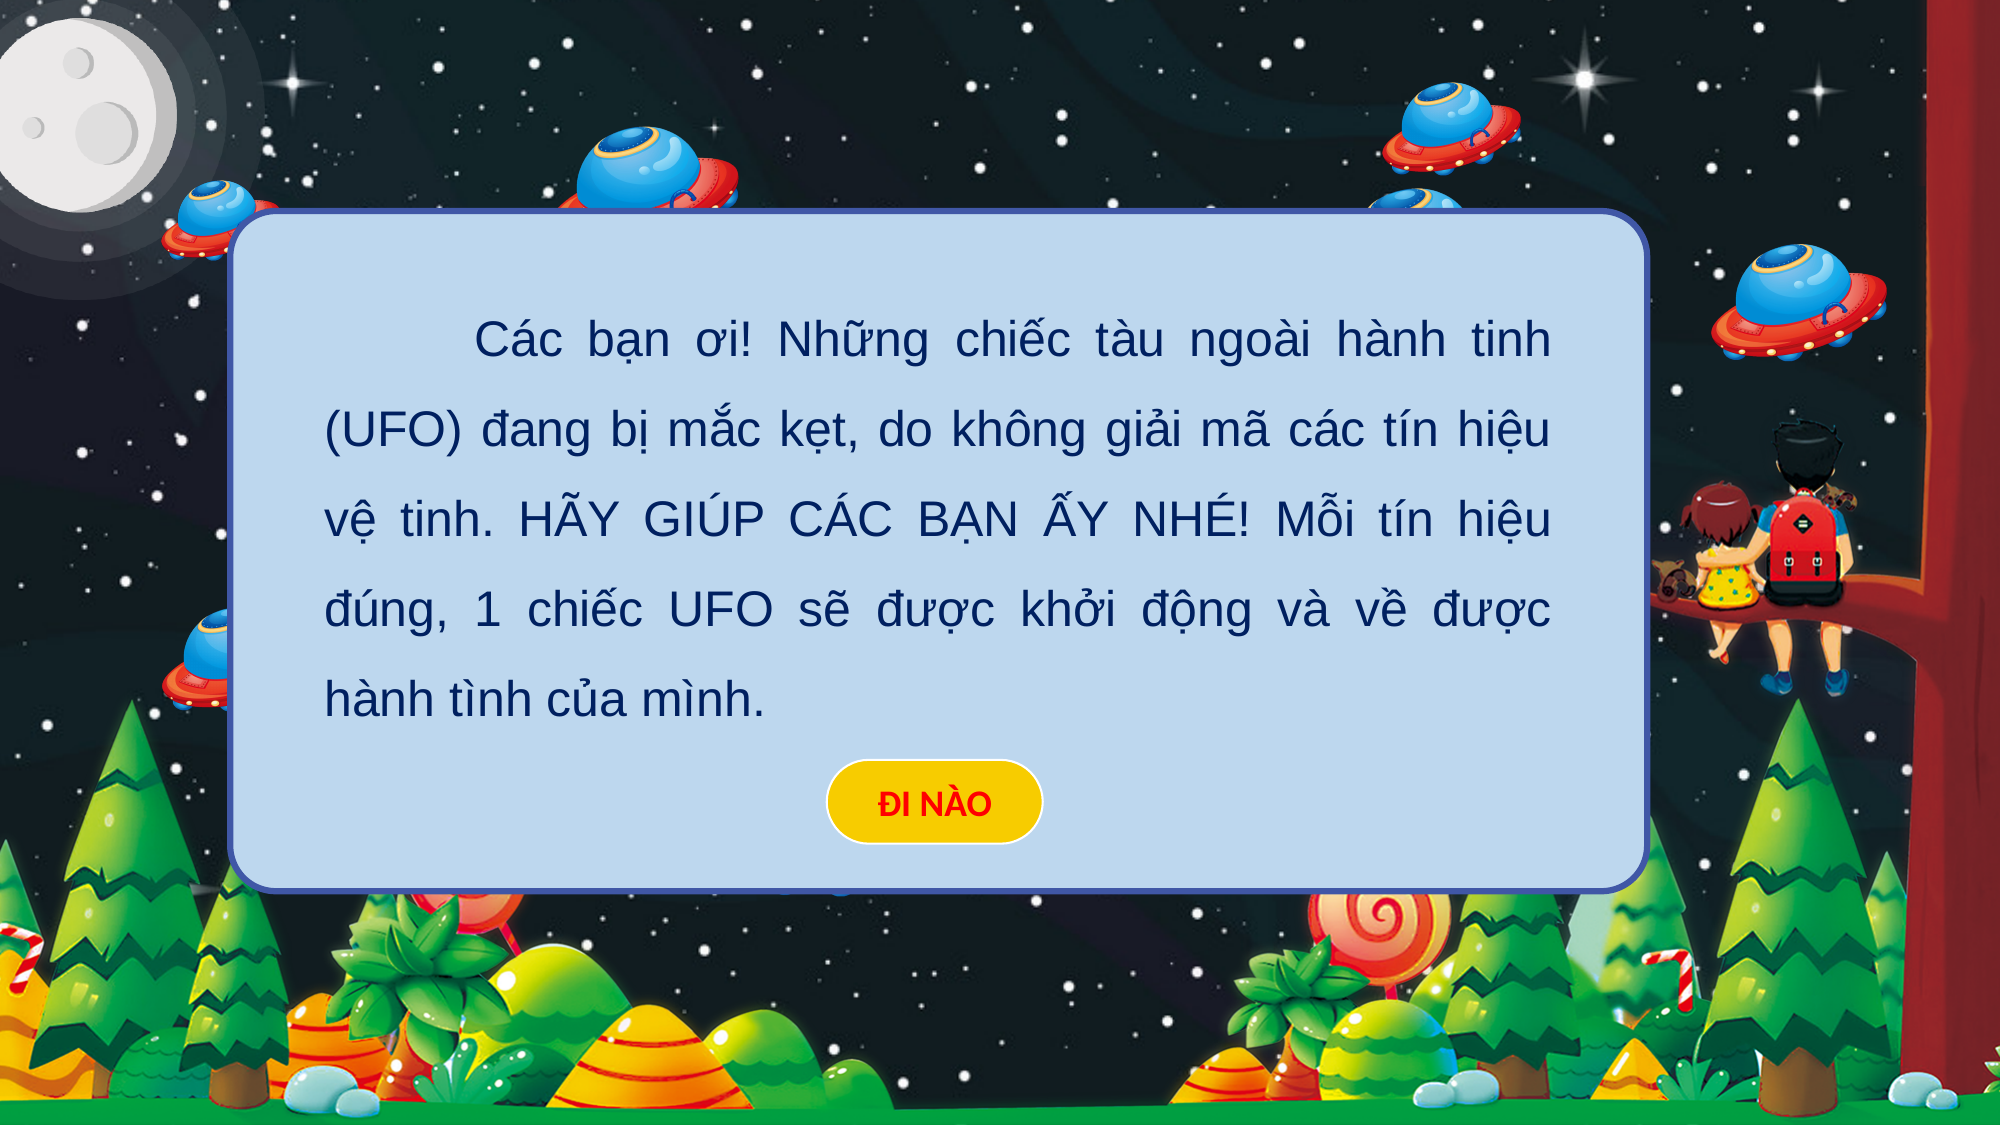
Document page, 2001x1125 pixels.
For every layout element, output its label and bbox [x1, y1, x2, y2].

text_box [230, 211, 1648, 892]
picture [0, 0, 2000, 1125]
